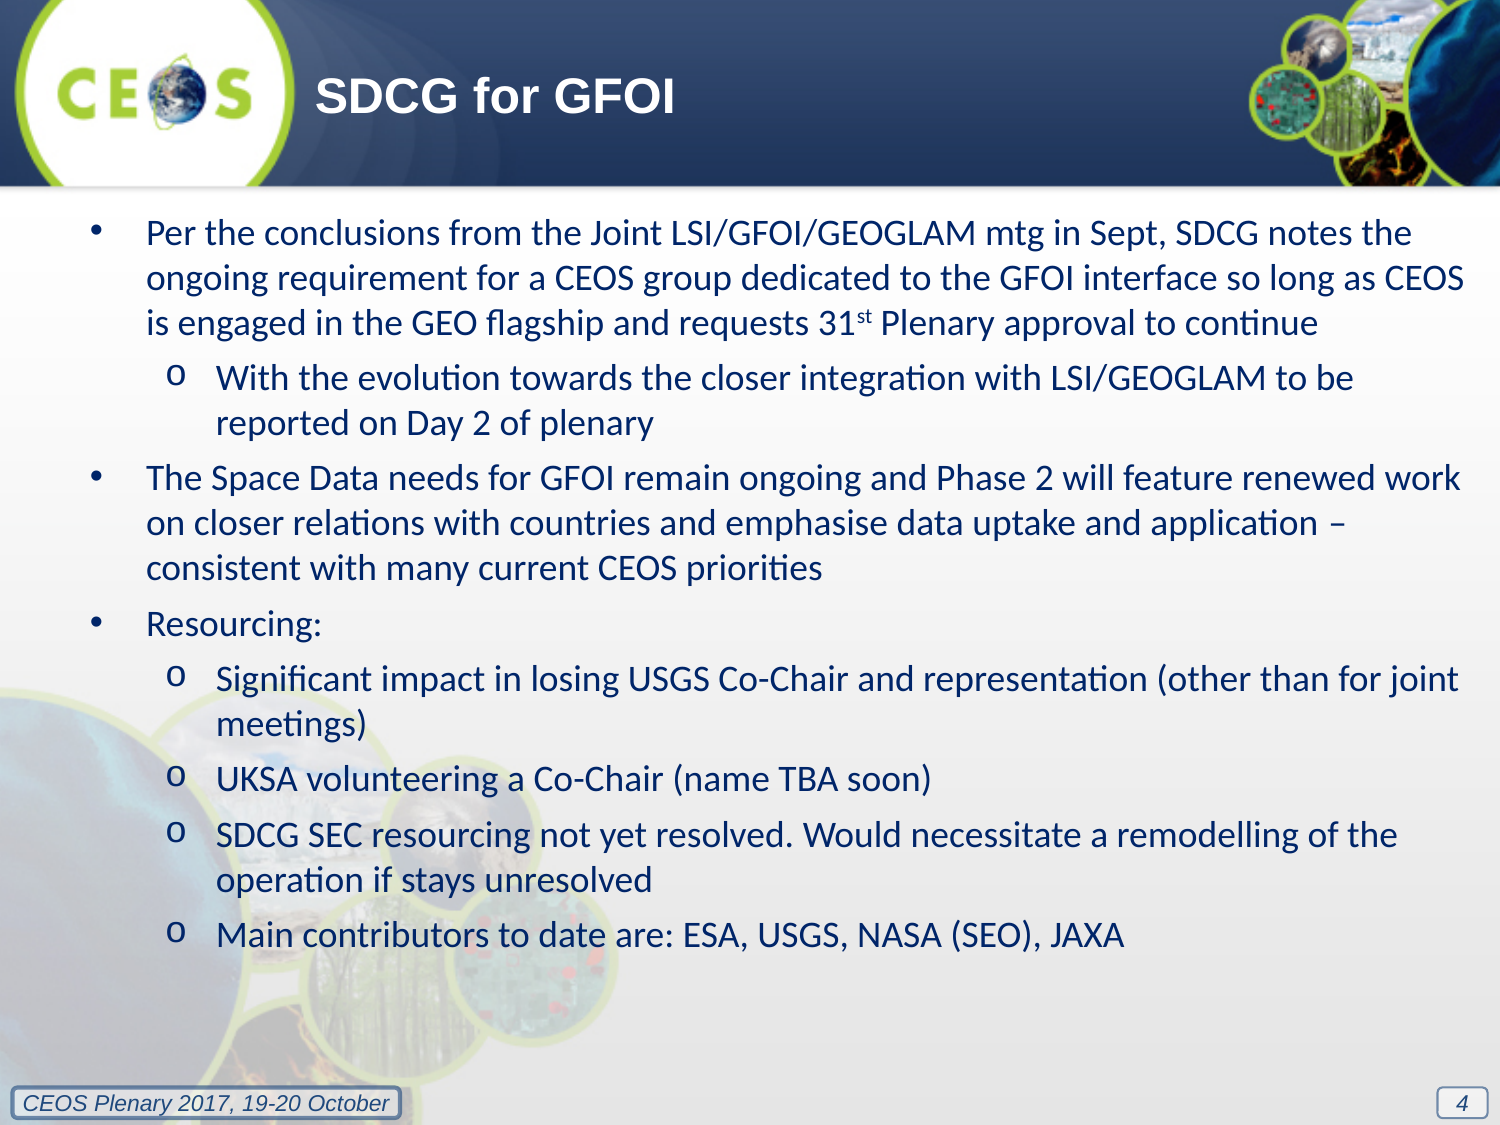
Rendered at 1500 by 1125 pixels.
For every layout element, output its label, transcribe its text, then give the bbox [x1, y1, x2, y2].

slide_number 4 [1436, 1086, 1489, 1120]
list Per the conclusions from the Joint LSI/GFOI/GEOGLAM mtg in Sept, SDCG notes the ongoing requirement for a CEOS group dedicated to the GFOI interface so long as CEOS is engaged in the GEO flagship and requests 31st Plenary approval to continue With the evolution towards the closer integration with LSI/GEOGLAM to be reported on Day 2 of plenary The Space Data needs for GFOI remain ongoing and Phase 2 will feature renewed work on closer relations with countries and emphasise data uptake and application – consistent with many current CEOS priorities Resourcing: Significant impact in losing USGS Co-Chair and representation (other than for joint meetings) UKSA volunteering a Co-Chair (name TBA soon) SDCG SEC resourcing not yet resolved. Would necessitate a remodelling of the operation if stays unresolved Main contributors to date are: ESA, USGS, NASA (SEO), JAXA [75, 200, 1500, 1038]
picture [0, 0, 1500, 1125]
list SDCG for GFOI [300, 0, 1500, 188]
